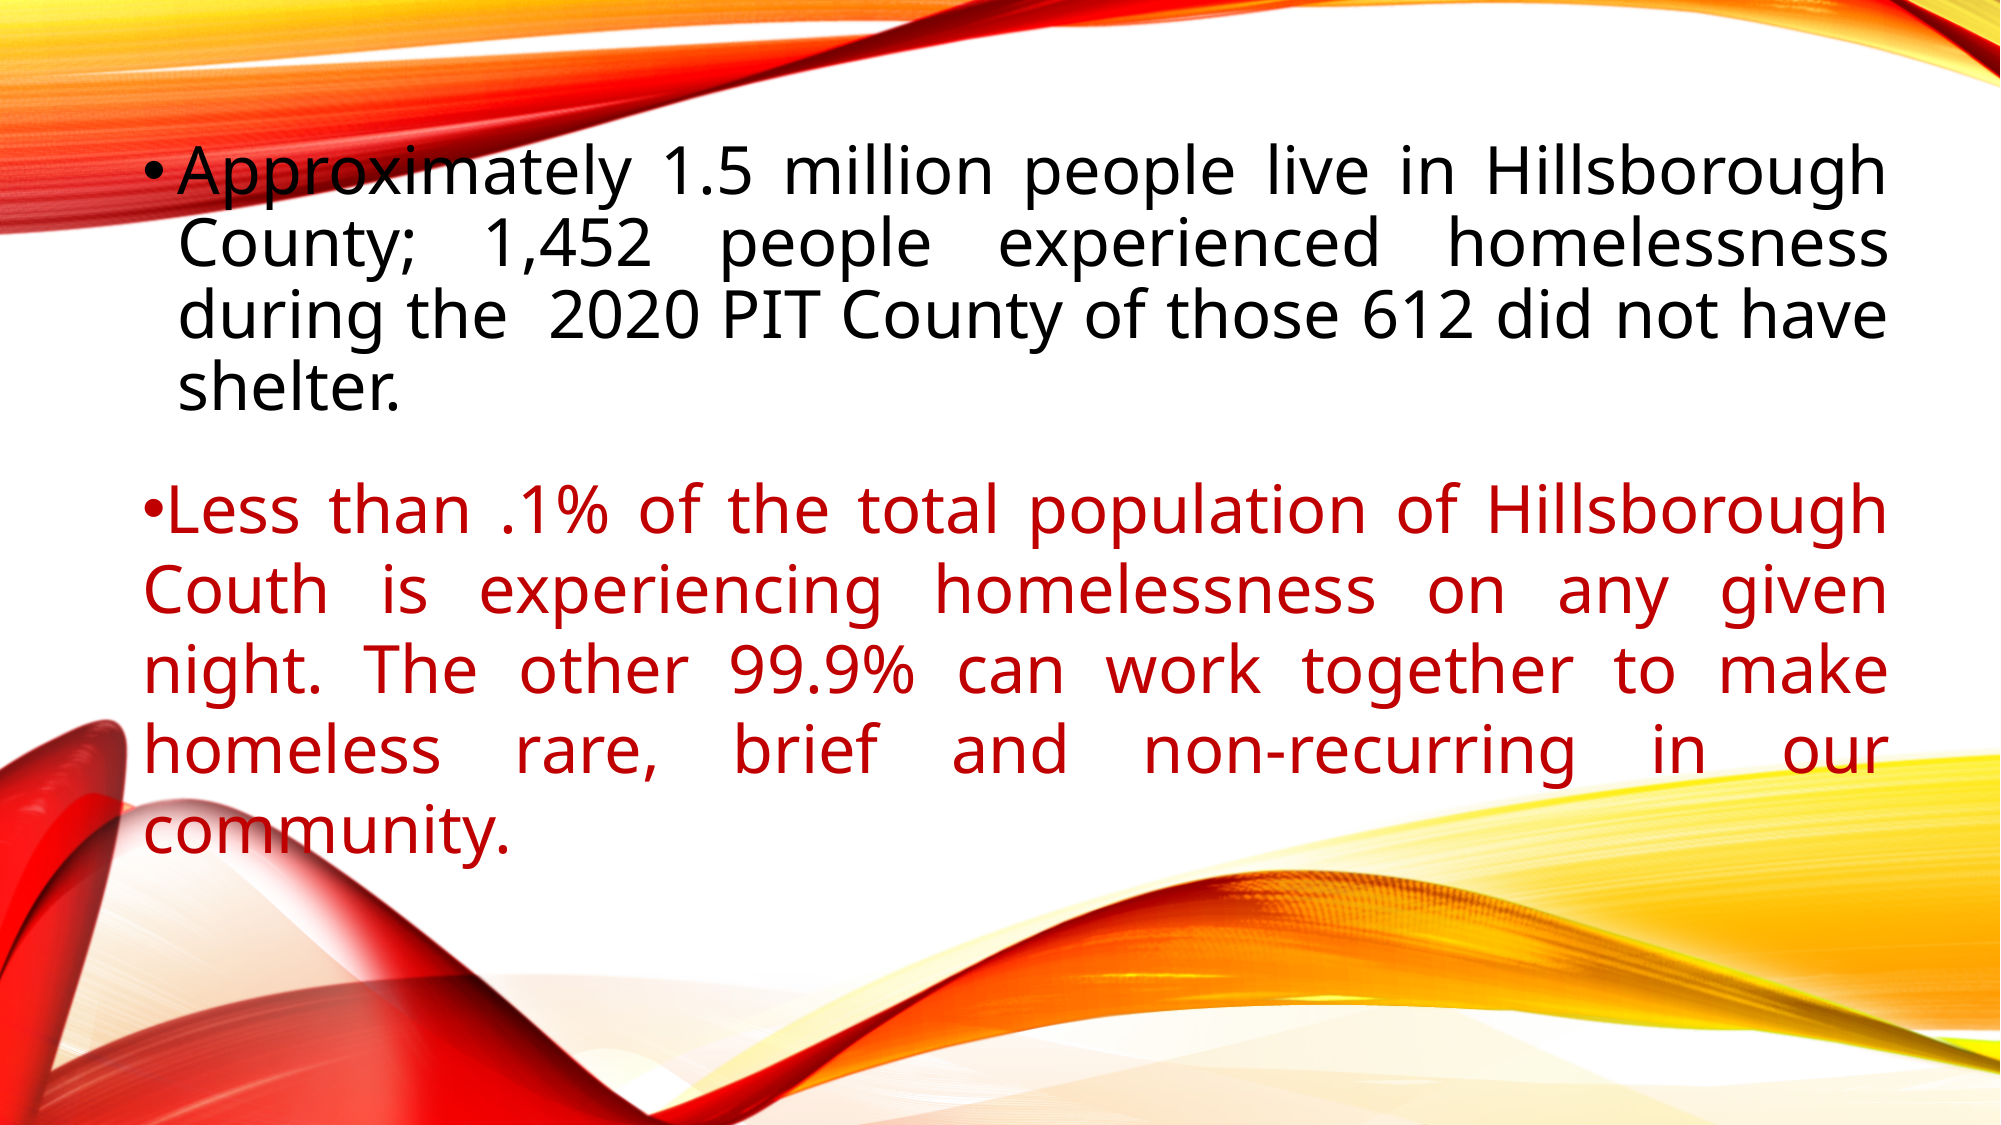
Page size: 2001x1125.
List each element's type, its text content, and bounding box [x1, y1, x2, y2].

title Approximately 1.5 million people live in Hillsborough County; 1,452 people experienced homelessness during the 2020 PIT County of those 612 did not have shelter. [127, 213, 1907, 459]
text_box Less than .1% of the total population of Hillsborough Couth is experiencing homelessness on any given night. The other 99.9% can work together to make homeless rare, brief and non-recurring in our community. [127, 459, 1907, 874]
picture [0, 717, 2000, 1125]
picture [0, 0, 2000, 237]
